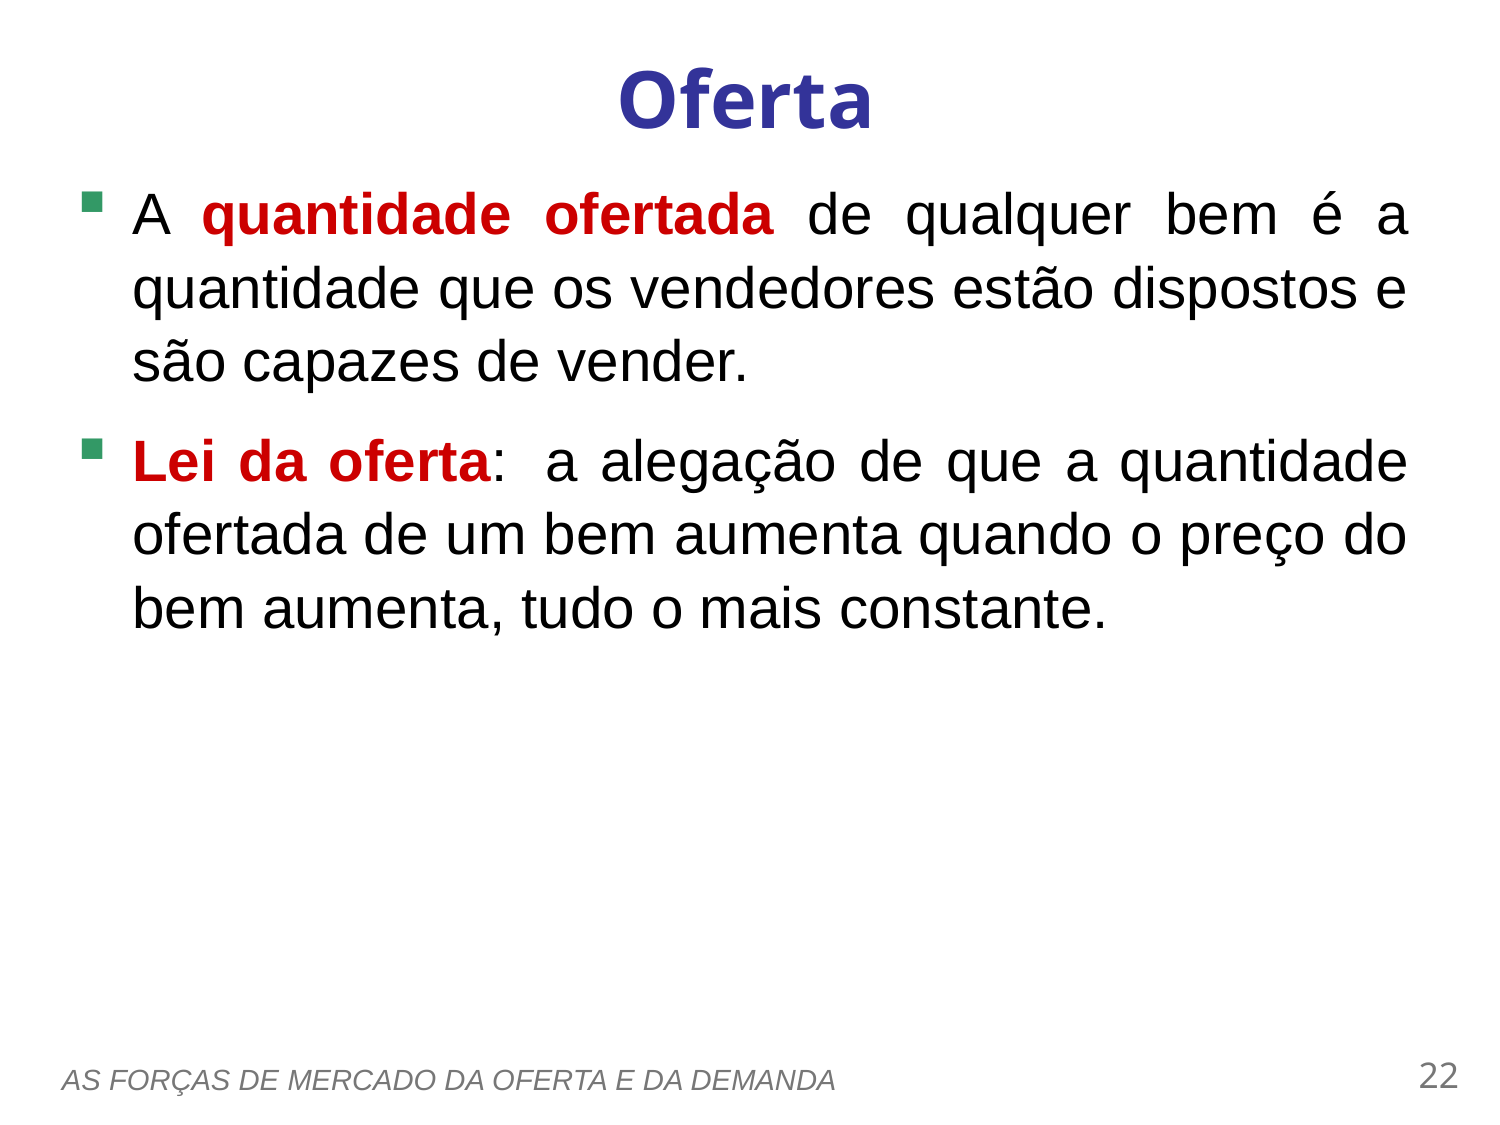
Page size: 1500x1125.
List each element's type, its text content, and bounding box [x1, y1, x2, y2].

slide_number 21 [1361, 1045, 1475, 1107]
footer AS FORÇAS DE MERCADO DA OFERTA E DA DEMANDA [46, 1048, 1251, 1109]
title Oferta [56, 41, 1436, 154]
list A quantidade ofertada de qualquer bem é a quantidade que os vendedores estão dispostos e são capazes de vender. Lei da oferta: a alegação de que a quantidade ofertada de um bem aumenta quando o preço do bem aumenta, tudo o mais constante. [61, 165, 1425, 1005]
